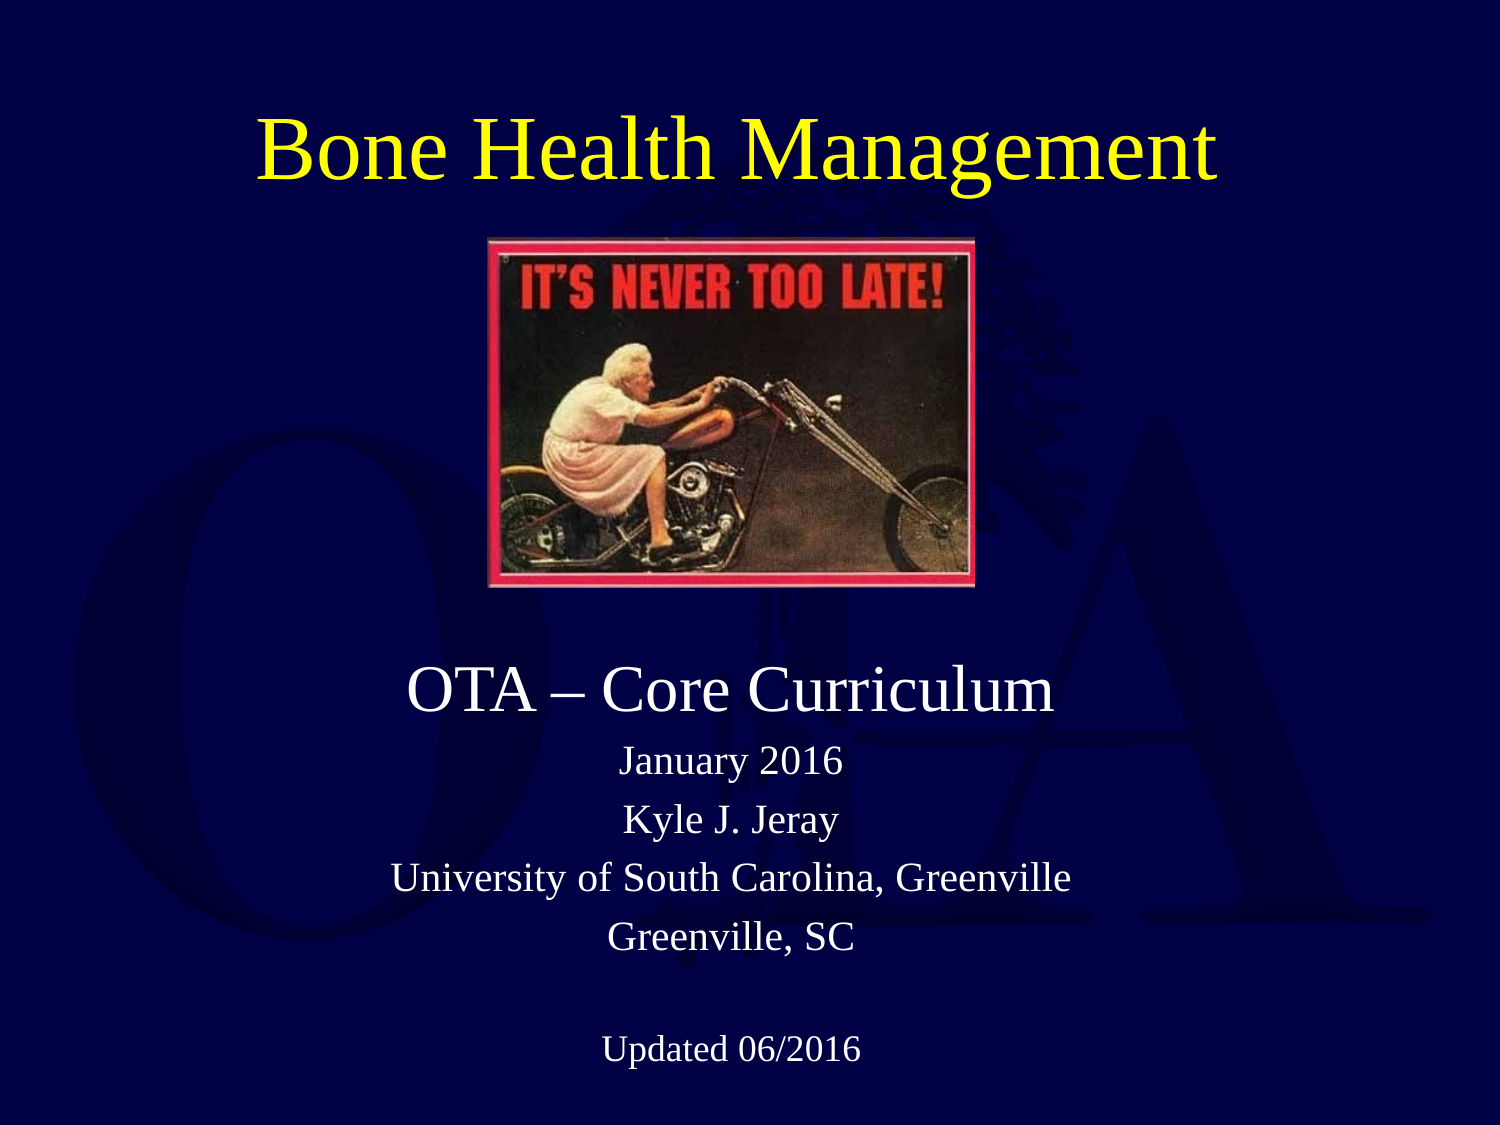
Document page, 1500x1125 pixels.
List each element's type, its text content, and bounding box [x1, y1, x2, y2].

subtitle OTA – Core Curriculum January 2016 Kyle J. Jeray University of South Carolina, Greenville Greenville, SC Updated 06/2016 [99, 637, 1363, 1051]
picture [0, 0, 1500, 1125]
title Bone Health Management uii [0, 0, 1476, 176]
